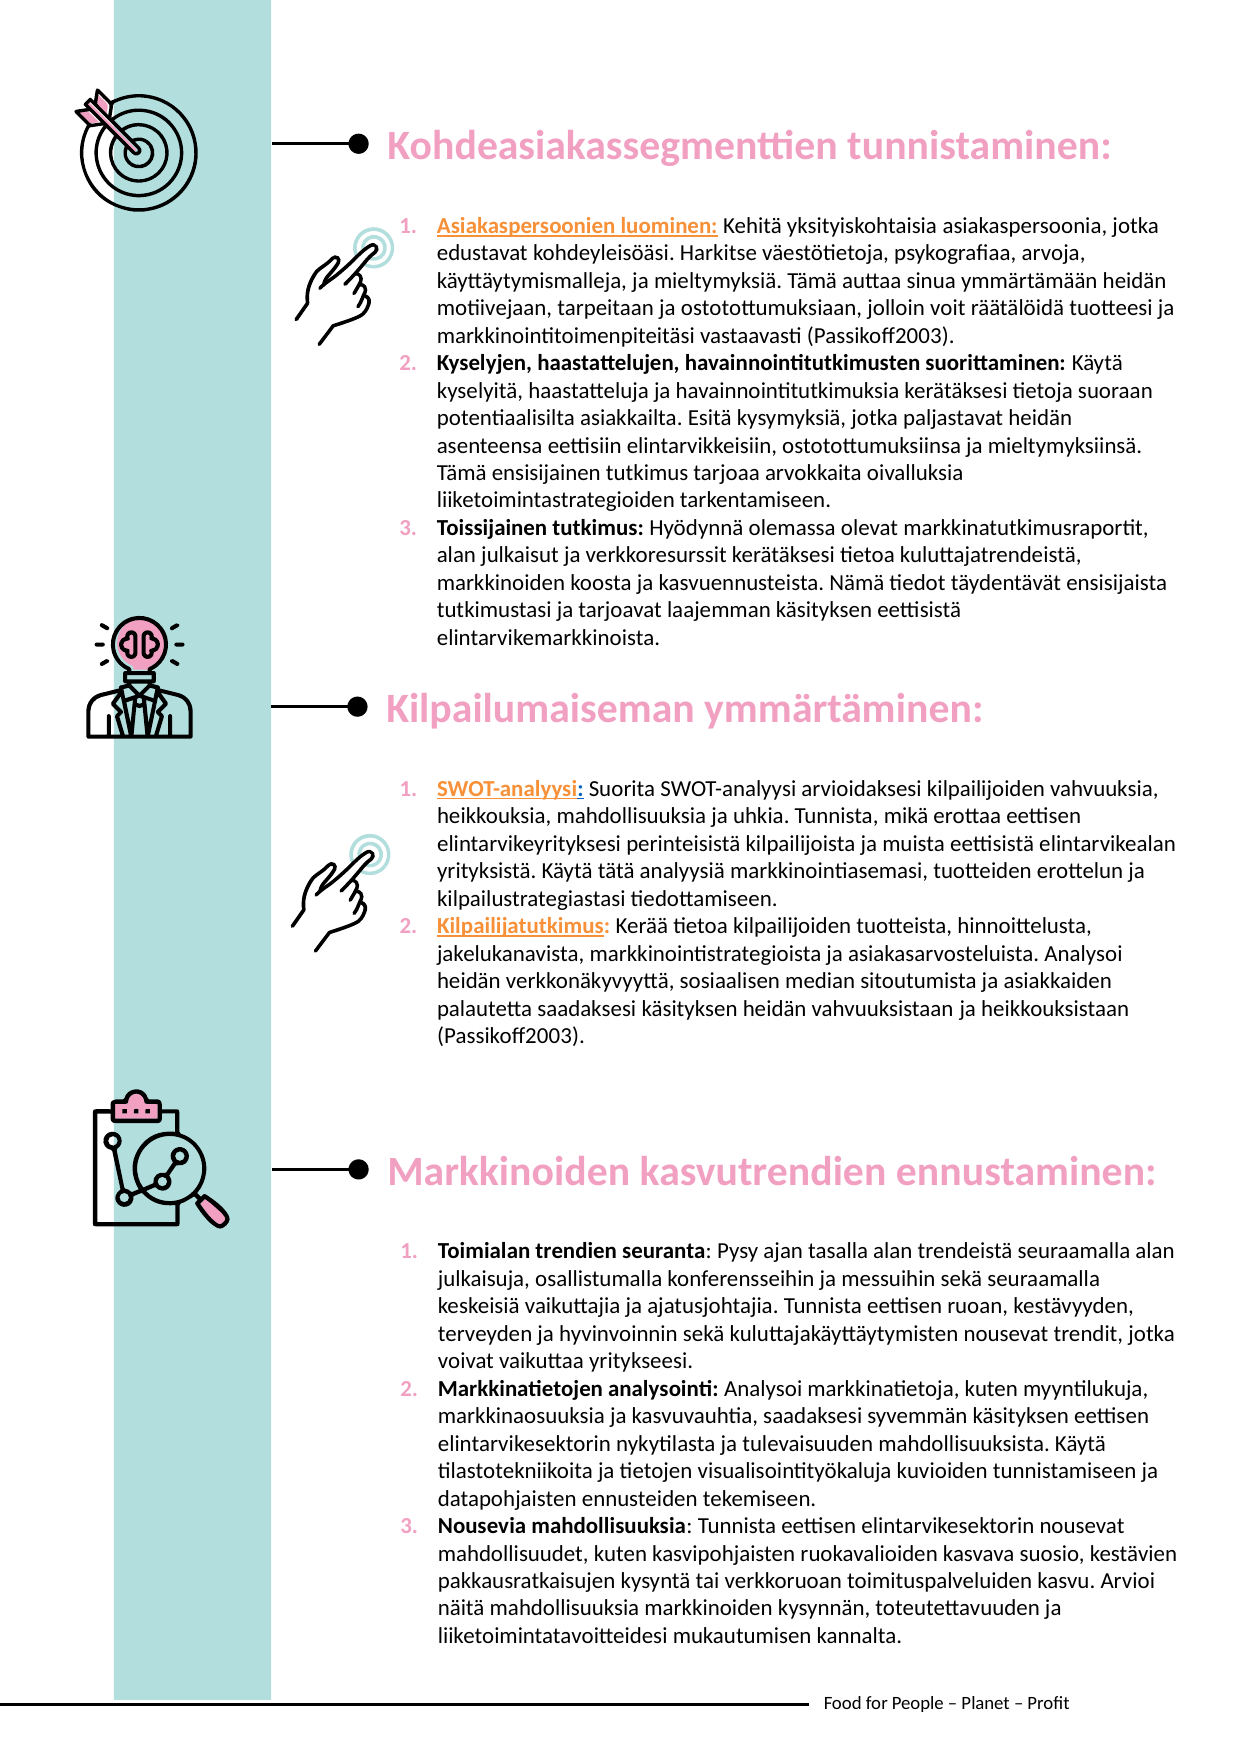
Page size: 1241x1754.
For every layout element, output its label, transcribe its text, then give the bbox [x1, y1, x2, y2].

text_box Kilpailumaiseman ymmärtäminen: [371, 672, 1241, 739]
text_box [272, 1159, 369, 1180]
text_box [311, 827, 378, 956]
text_box [113, 0, 272, 1701]
text_box SWOT-analyysi: Suorita SWOT-analyysi arvioidaksesi kilpailijoiden vahvuuksia, heikkouksia, mahdollisuuksia ja uhkia. Tunnista, mikä erottaa eettisen elintarvikeyrityksesi perinteisistä kilpailijoista ja muista eettisistä elintarvikealan yrityksistä. Käytä tätä analyysiä markkinointiasemasi, tuotteiden erottelun ja kilpailustrategiastasi tiedottamiseen. Kilpailijatutkimus: Kerää tietoa kilpailijoiden tuotteista, hinnoittelusta, jakelukanavista, markkinointistrategioista ja asiakasarvosteluista. Analysoi heidän verkkonäkyvyyttä, sosiaalisen median sitoutumista ja asiakkaiden palautetta saadaksesi käsityksen heidän vahvuuksistaan ​​ja heikkouksistaan ​​(Passikoff2003). [384, 765, 1193, 1135]
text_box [92, 1089, 230, 1229]
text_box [315, 220, 382, 349]
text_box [86, 615, 193, 739]
text_box Toimialan trendien seuranta: Pysy ajan tasalla alan trendeistä seuraamalla alan julkaisuja, osallistumalla konferensseihin ja messuihin sekä seuraamalla keskeisiä vaikuttajia ja ajatusjohtajia. Tunnista eettisen ruoan, kestävyyden, terveyden ja hyvinvoinnin sekä kuluttajakäyttäytymisten nousevat trendit, jotka voivat vaikuttaa yritykseesi. Markkinatietojen analysointi: Analysoi markkinatietoja, kuten myyntilukuja, markkinaosuuksia ja kasvuvauhtia, saadaksesi syvemmän käsityksen eettisen elintarvikesektorin nykytilasta ja tulevaisuuden mahdollisuuksista. Käytä tilastotekniikoita ja tietojen visualisointityökaluja kuvioiden tunnistamiseen ja datapohjaisten ennusteiden tekemiseen. Nousevia mahdollisuuksia: Tunnista eettisen elintarvikesektorin nousevat mahdollisuudet, kuten kasvipohjaisten ruokavalioiden kasvava suosio, kestävien pakkausratkaisujen kysyntä tai verkkoruoan toimituspalveluiden kasvu. Arvioi näitä mahdollisuuksia markkinoiden kysynnän, toteutettavuuden ja liiketoimintatavoitteidesi mukautumisen kannalta. [385, 1228, 1194, 1661]
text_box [271, 696, 368, 717]
text_box Markkinoiden kasvutrendien ennustaminen: [372, 1135, 1241, 1253]
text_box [272, 133, 369, 154]
text_box Kohdeasiakassegmenttien tunnistaminen: [372, 110, 1241, 176]
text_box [74, 88, 198, 212]
text_box Asiakaspersoonien luominen: Kehitä yksityiskohtaisia ​​asiakaspersoonia, jotka edustavat kohdeyleisöäsi. Harkitse väestötietoja, psykografiaa, arvoja, käyttäytymismalleja, ja mieltymyksiä. Tämä auttaa sinua ymmärtämään heidän motiivejaan, tarpeitaan ja ostotottumuksiaan, jolloin voit räätälöidä tuotteesi ja markkinointitoimenpiteitäsi vastaavasti (Passikoff2003). Kyselyjen, haastattelujen, havainnointitutkimusten suorittaminen: Käytä kyselyitä, haastatteluja ja havainnointitutkimuksia kerätäksesi tietoja suoraan potentiaalisilta asiakkailta. Esitä kysymyksiä, jotka paljastavat heidän asenteensa eettisiin elintarvikkeisiin, ostotottumuksiinsa ja mieltymyksiinsä. Tämä ensisijainen tutkimus tarjoaa arvokkaita oivalluksia liiketoimintastrategioiden tarkentamiseen. Toissijainen tutkimus: Hyödynnä olemassa olevat markkinatutkimusraportit, alan julkaisut ja verkkoresurssit kerätäksesi tietoa kuluttajatrendeistä, markkinoiden koosta ja kasvuennusteista. Nämä tiedot täydentävät ensisijaista tutkimustasi ja tarjoavat laajemman käsityksen eettisistä elintarvikemarkkinoista. [384, 202, 1192, 594]
